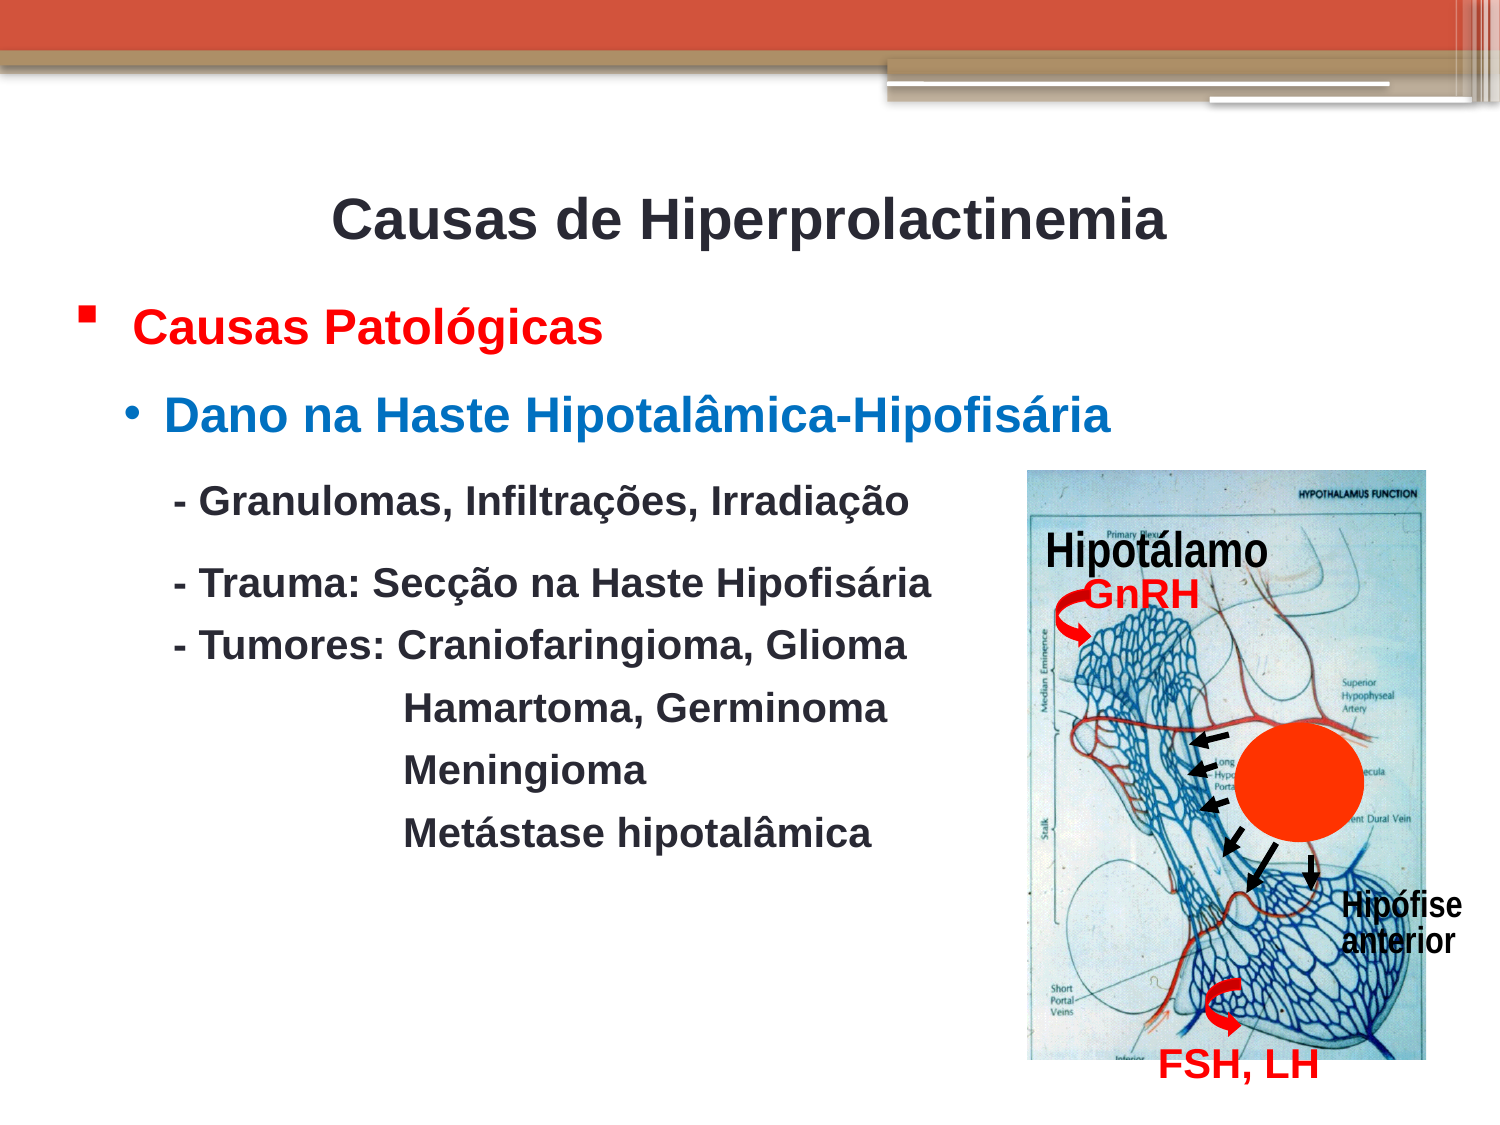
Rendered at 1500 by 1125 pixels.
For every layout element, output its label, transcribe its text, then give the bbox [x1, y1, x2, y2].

list Causas Patológicas Dano na Haste Hipotalâmica-Hipofisária - Granulomas, Infiltrações, Irradiação - Trauma: Secção na Haste Hipofisária - Tumores: Craniofaringioma, Glioma Hamartoma, Germinoma Meningioma Metástase hipotalâmica [41, 278, 1459, 1071]
text_box Causas de Hiperprolactinemia [316, 166, 1183, 259]
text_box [1026, 469, 1495, 1080]
